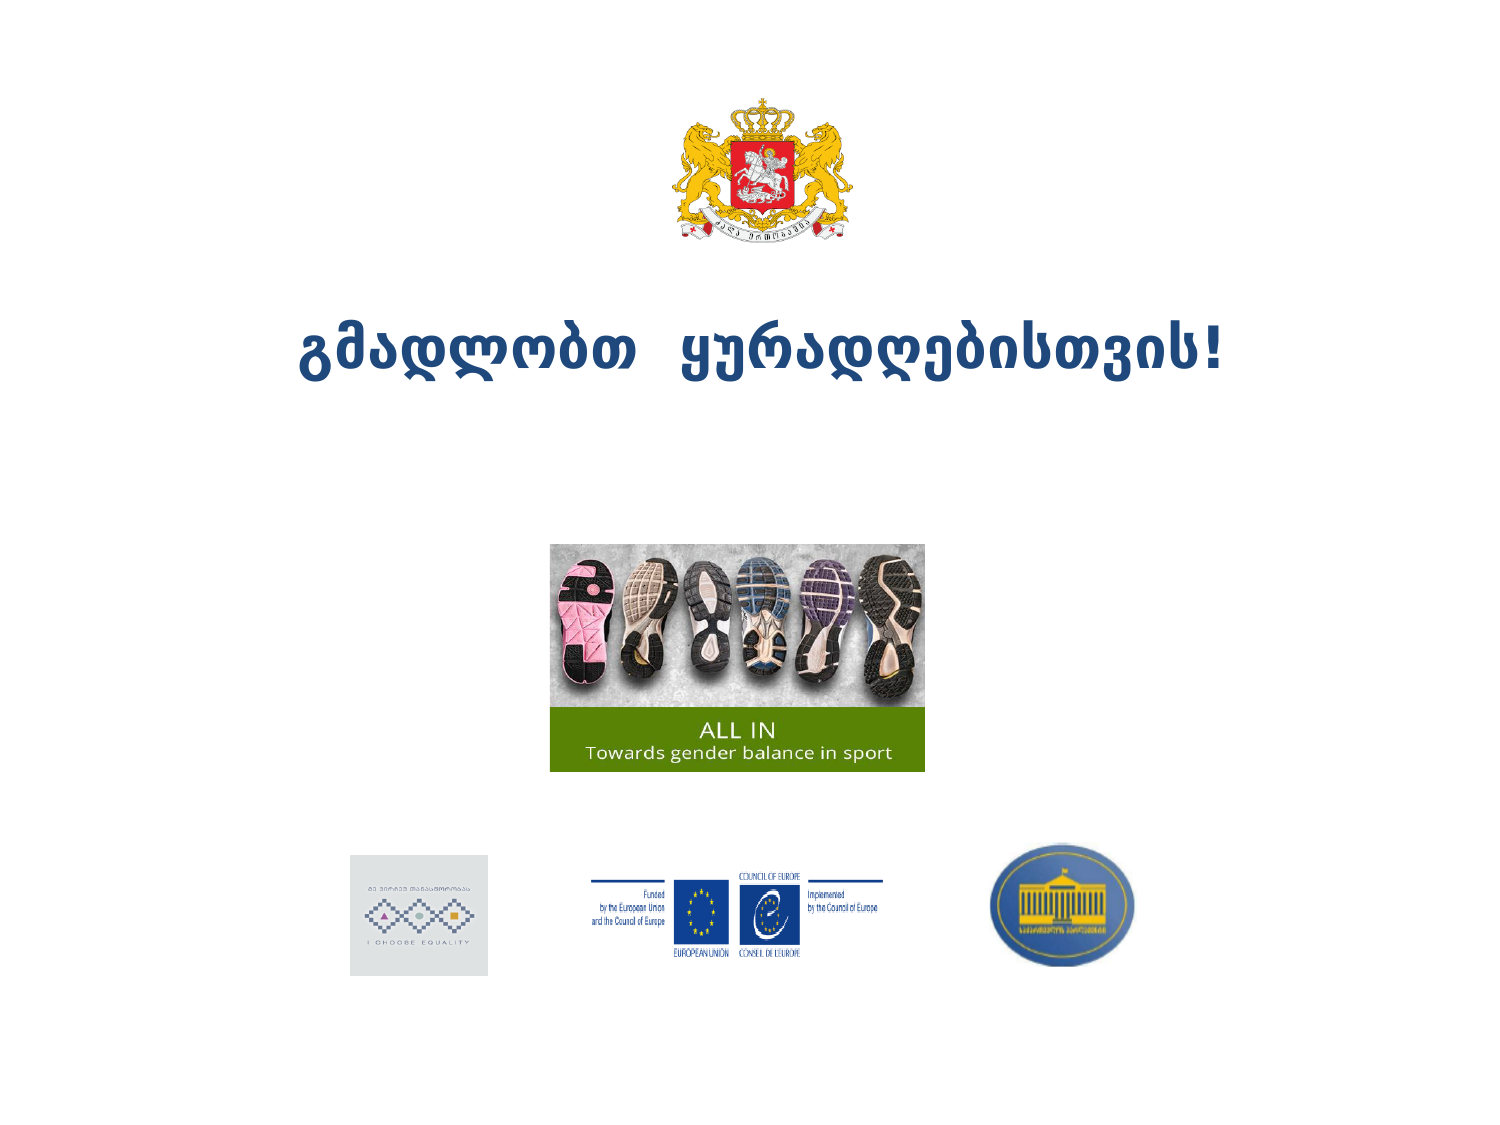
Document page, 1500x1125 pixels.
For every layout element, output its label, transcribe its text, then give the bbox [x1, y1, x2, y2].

title გმადლობთ ყურადღებისთვის! [87, 251, 1438, 440]
picture [549, 544, 926, 773]
picture [987, 840, 1138, 970]
picture [668, 93, 857, 257]
picture [587, 860, 888, 970]
picture [349, 855, 488, 976]
